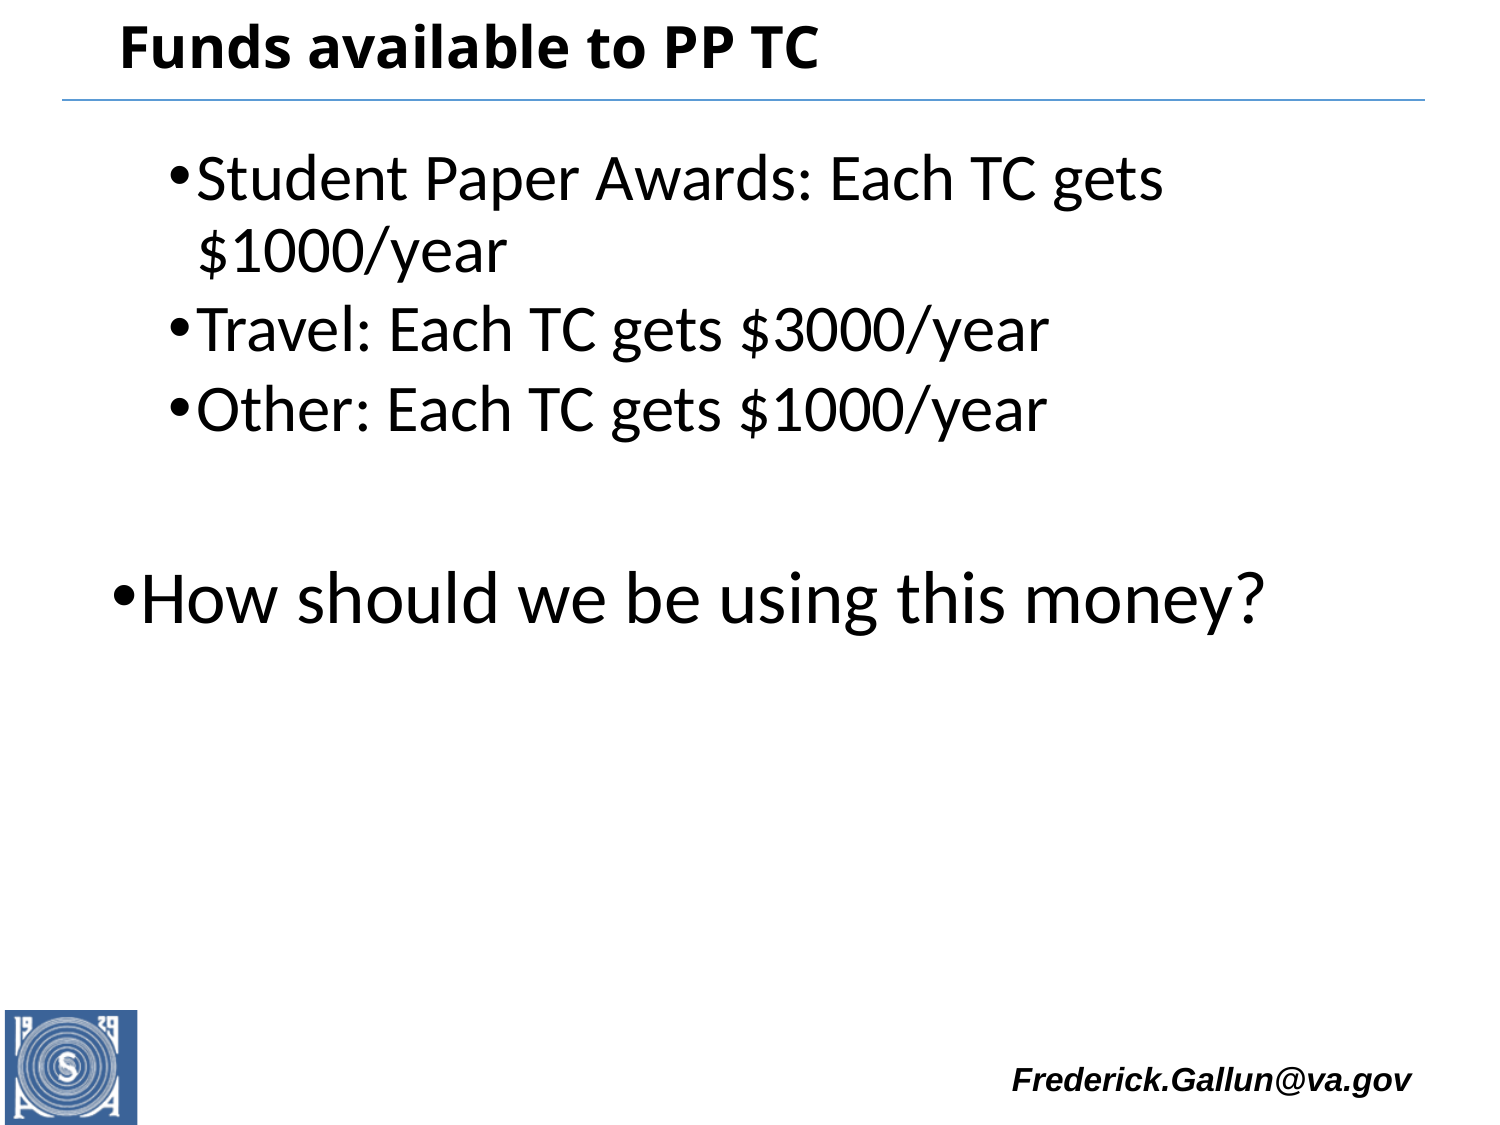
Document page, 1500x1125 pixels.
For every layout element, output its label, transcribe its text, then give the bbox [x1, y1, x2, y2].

picture [4, 1010, 138, 1125]
title Funds available to PP TC [103, 0, 1397, 100]
list Student Paper Awards: Each TC gets $1000/year Travel: Each TC gets $3000/year Other: Each TC gets $1000/year How should we be using this money? [96, 135, 1500, 849]
